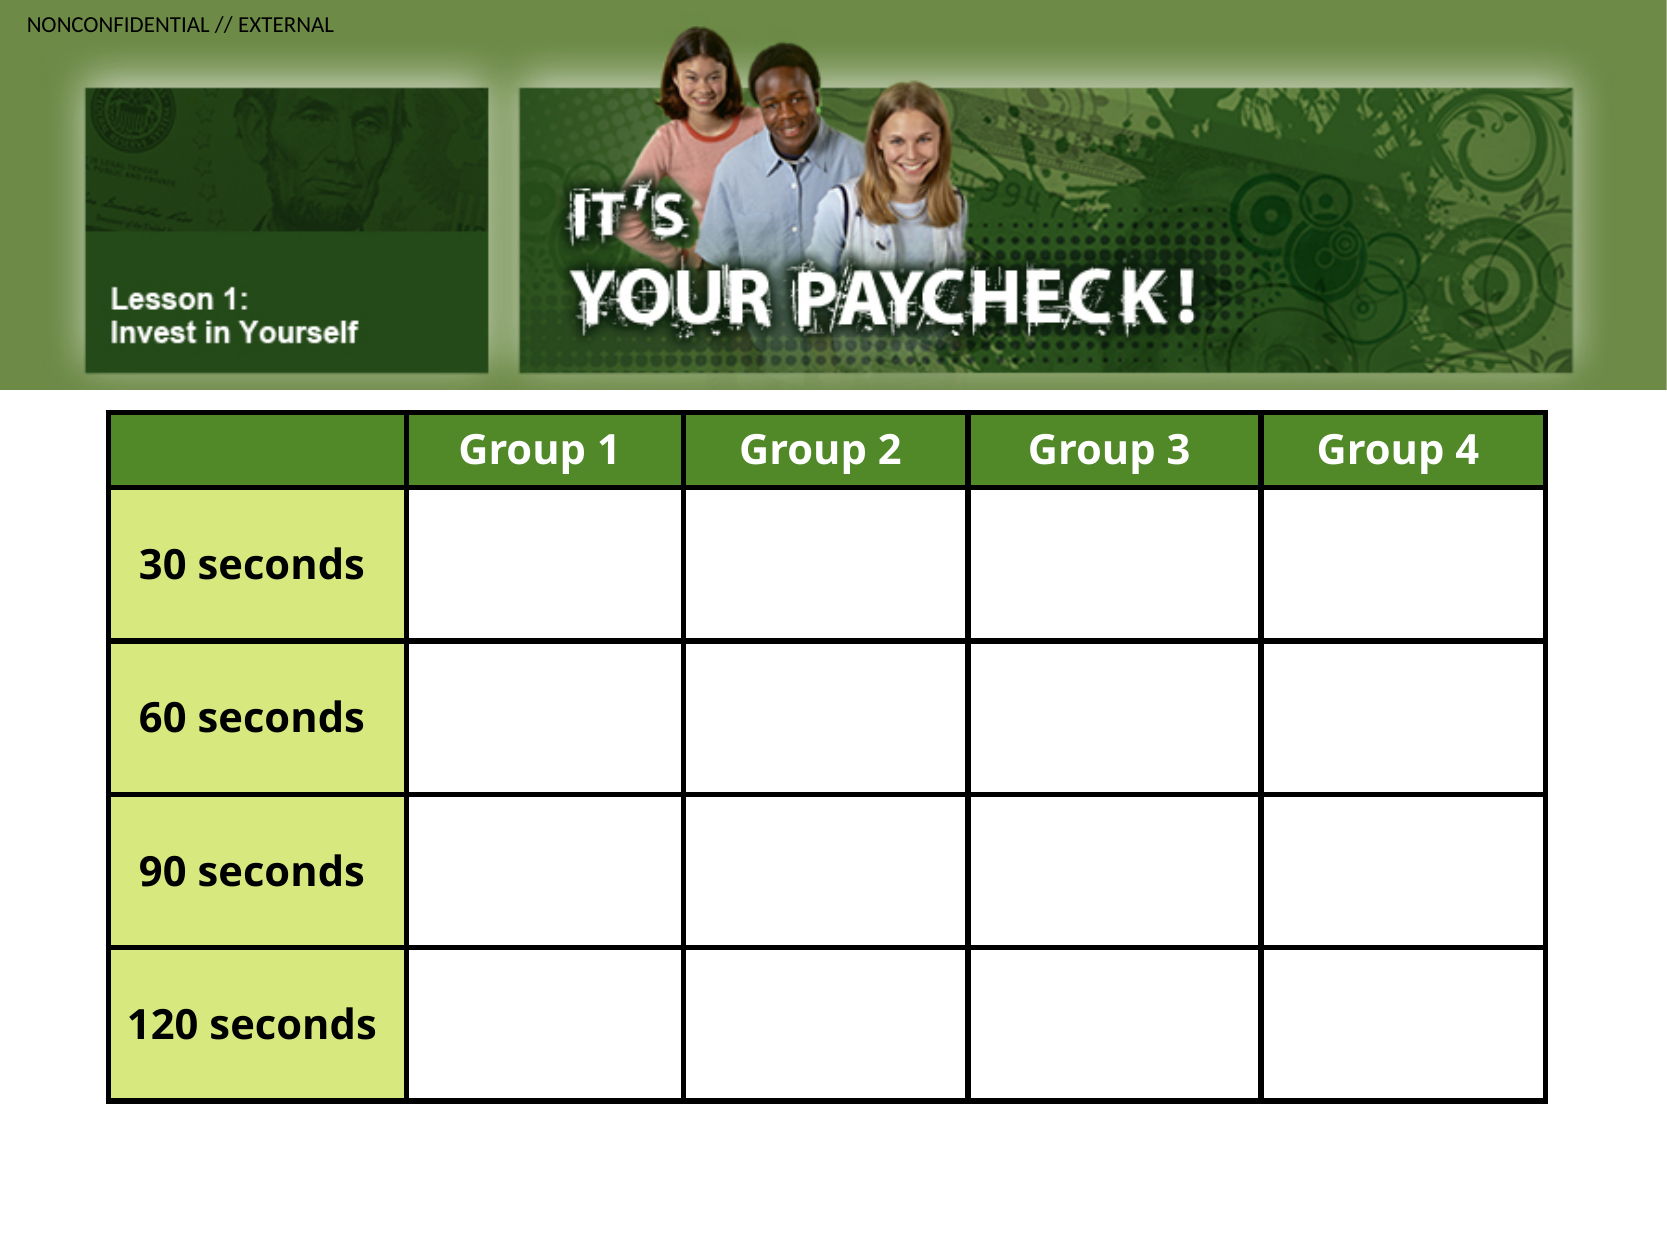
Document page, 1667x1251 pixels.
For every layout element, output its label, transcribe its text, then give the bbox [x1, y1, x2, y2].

table_cell [686, 644, 965, 792]
table_cell [1264, 797, 1543, 945]
table_cell [971, 644, 1258, 792]
table_cell [971, 797, 1258, 945]
table_header Group 1 [409, 415, 681, 485]
table_cell [409, 950, 681, 1098]
table_cell 120 seconds [111, 950, 404, 1098]
table_header Group 3 [971, 415, 1258, 485]
table_header Group 2 [686, 415, 965, 485]
table_cell [971, 490, 1258, 638]
table_cell [1264, 950, 1543, 1098]
table_header Group 4 [1264, 415, 1543, 485]
table_cell 90 seconds [111, 797, 404, 945]
table_cell [409, 797, 681, 945]
table_cell [971, 950, 1258, 1098]
table_cell [1264, 644, 1543, 792]
table_cell 30 seconds [111, 490, 404, 638]
table_cell [686, 950, 965, 1098]
table_cell [1264, 490, 1543, 638]
table_cell [409, 644, 681, 792]
picture [0, 0, 1667, 390]
table_cell 60 seconds [111, 644, 404, 792]
table_cell [409, 490, 681, 638]
table_cell [686, 490, 965, 638]
table_header [111, 415, 404, 485]
table_cell [686, 797, 965, 945]
